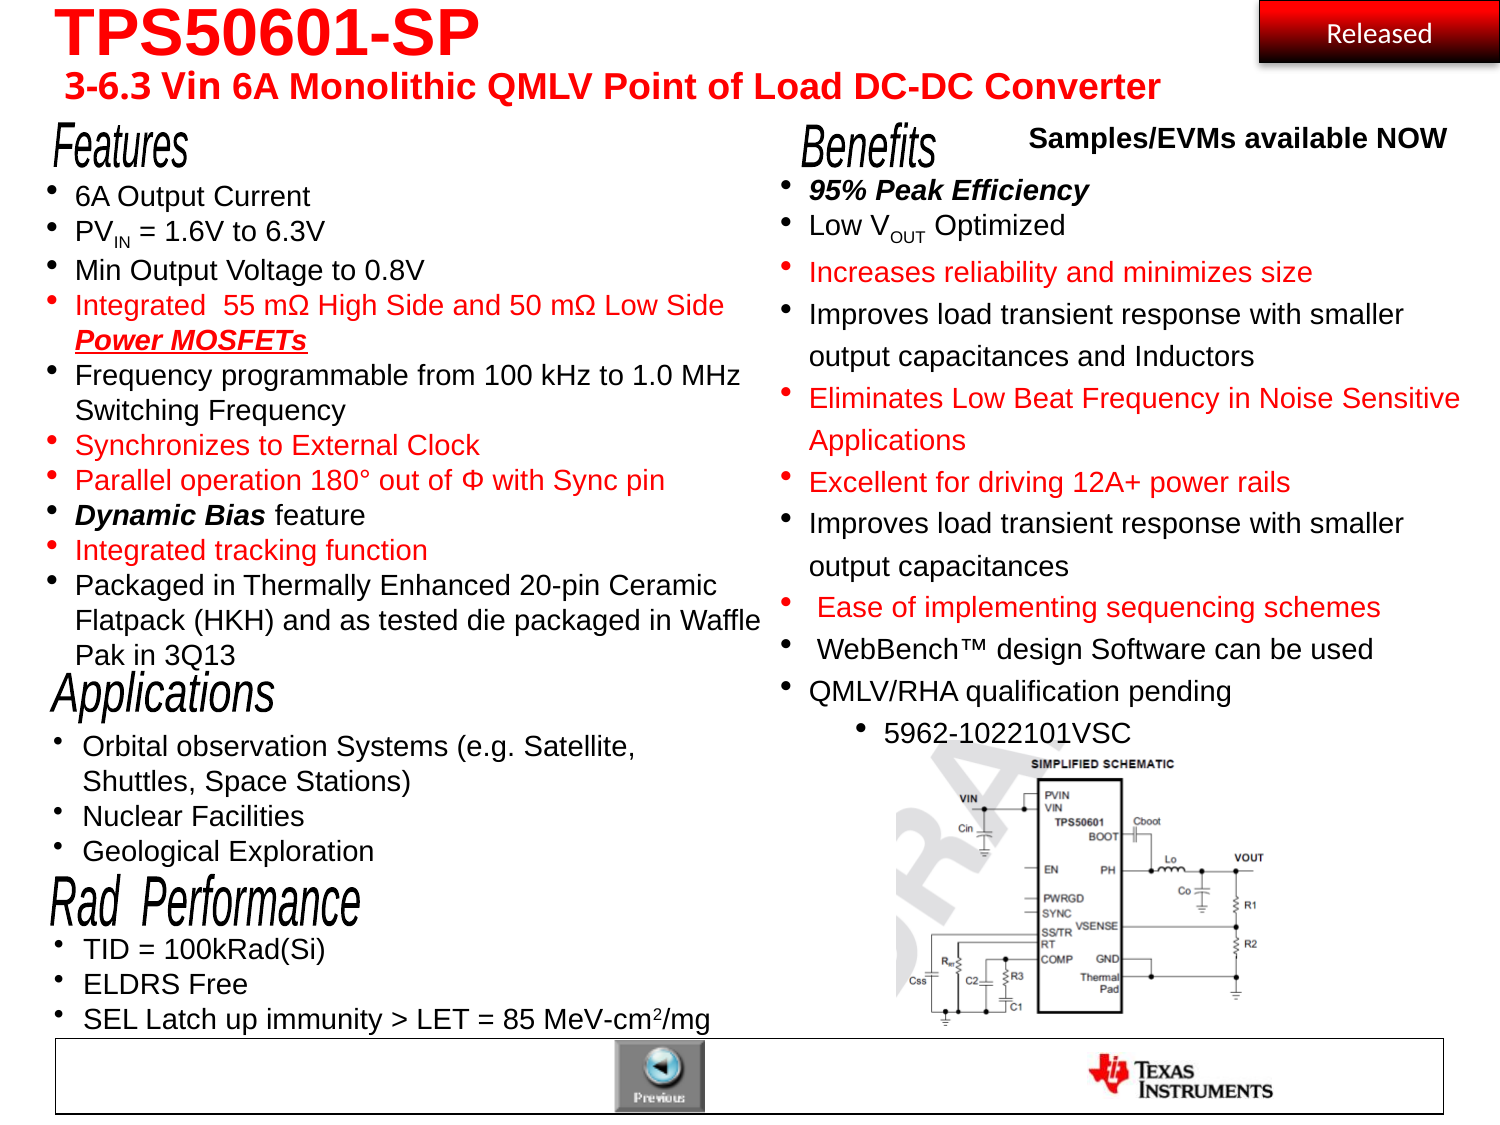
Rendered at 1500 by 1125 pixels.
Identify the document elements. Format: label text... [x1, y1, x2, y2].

text_box TID = 100kRad(Si) ELDRS Free SEL Latch up immunity > LET = 85 MeV‐cm2/mg [46, 922, 924, 1078]
text_box Samples/EVMs available NOW [1013, 112, 1463, 163]
text_box 95% Peak Efficiency Low VOUT Optimized Increases reliability and minimizes size Improves load transient response with smaller output capacitances and Inductors Eliminates Low Beat Frequency in Noise Sensitive Applications Excellent for driving 12A+ power rails Improves load transient response with smaller output capacitances Ease of implementing sequencing schemes WebBench™ design Software can be used QMLV/RHA qualification pending 5962-1022101VSC [765, 164, 1500, 625]
text_box 6A Output Current PVIN = 1.6V to 6.3V Min Output Voltage to 0.8V Integrated 55 mΩ High Side and 50 mΩ Low Side Power MOSFETs Frequency programmable from 100 kHz to 1.0 MHz Switching Frequency Synchronizes to External Clock Parallel operation 180° out of Φ with Sync pin Dynamic Bias feature Integrated tracking function Packaged in Thermally Enhanced 20-pin Ceramic Flatpack (HKH) and as tested die packaged in Waffle Pak in 3Q13 [31, 169, 804, 679]
picture [613, 1040, 706, 1114]
picture [1087, 1052, 1274, 1099]
picture [896, 740, 1277, 1038]
title TPS50601-SP 3-6.3 Vin 6A Monolithic QMLV Point of Load DC-DC Converter [39, 0, 1462, 110]
text_box Released [1259, 0, 1500, 63]
text_box Orbital observation Systems (e.g. Satellite, Shuttles, Space Stations) Nuclear Facilities Geological Exploration [45, 720, 691, 875]
